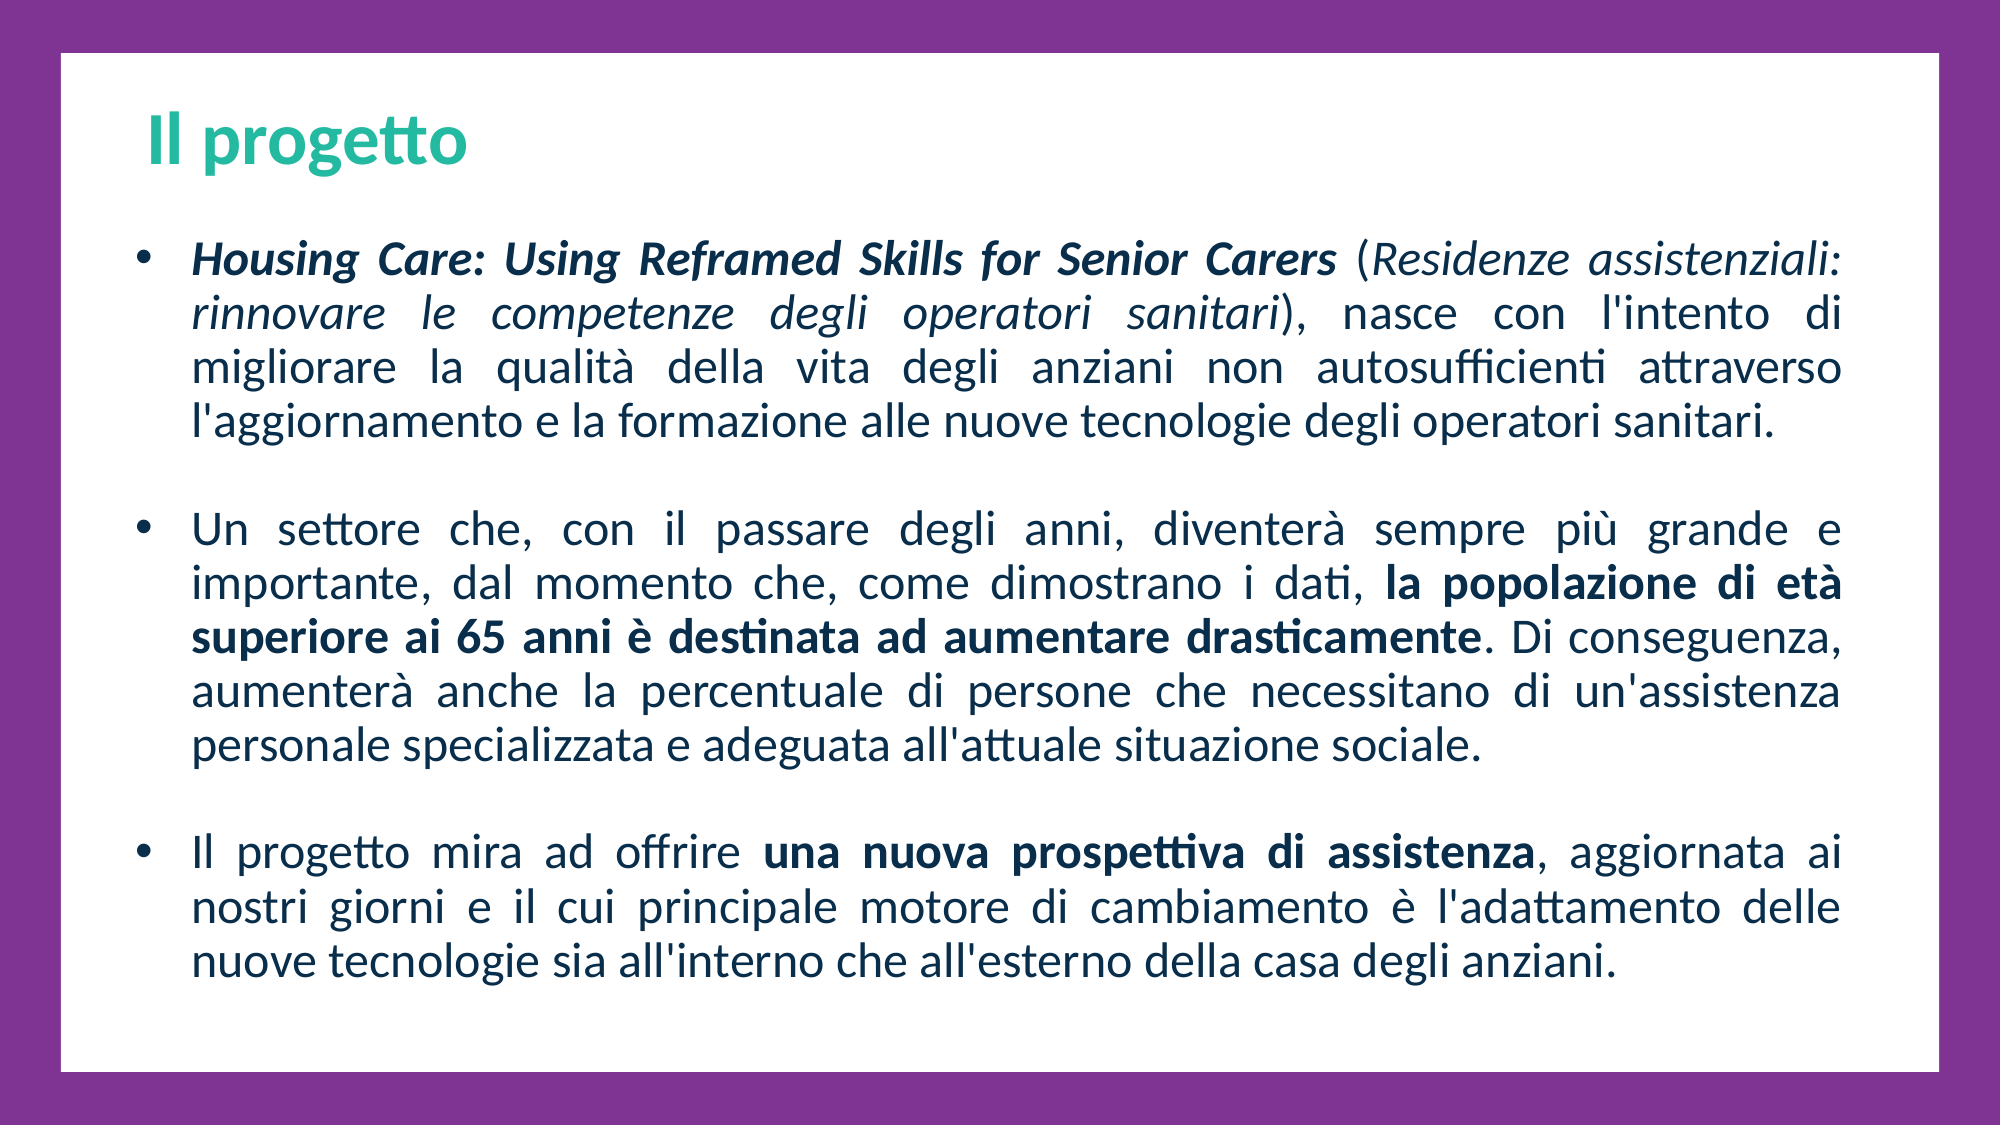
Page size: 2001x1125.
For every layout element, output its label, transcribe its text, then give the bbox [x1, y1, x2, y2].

list Il progetto [130, 92, 1869, 225]
list Housing Care: Using Reframed Skills for Senior Carers (Residenze assistenziali: rinnovare le competenze degli operatori sanitari), nasce con l'intento di migliorare la qualità della vita degli anziani non autosufficienti attraverso l'aggiornamento e la formazione alle nuove tecnologie degli operatori sanitari. Un settore che, con il passare degli anni, diventerà sempre più grande e importante, dal momento che, come dimostrano i dati, la popolazione di età superiore ai 65 anni è destinata ad aumentare drasticamente. Di conseguenza, aumenterà anche la percentuale di persone che necessitano di un'assistenza personale specializzata e adeguata all'attuale situazione sociale. Il progetto mira ad offrire una nuova prospettiva di assistenza, aggiornata ai nostri giorni e il cui principale motore di cambiamento è l'adattamento delle nuove tecnologie sia all'interno che all'esterno della casa degli anziani. [120, 224, 1859, 1033]
